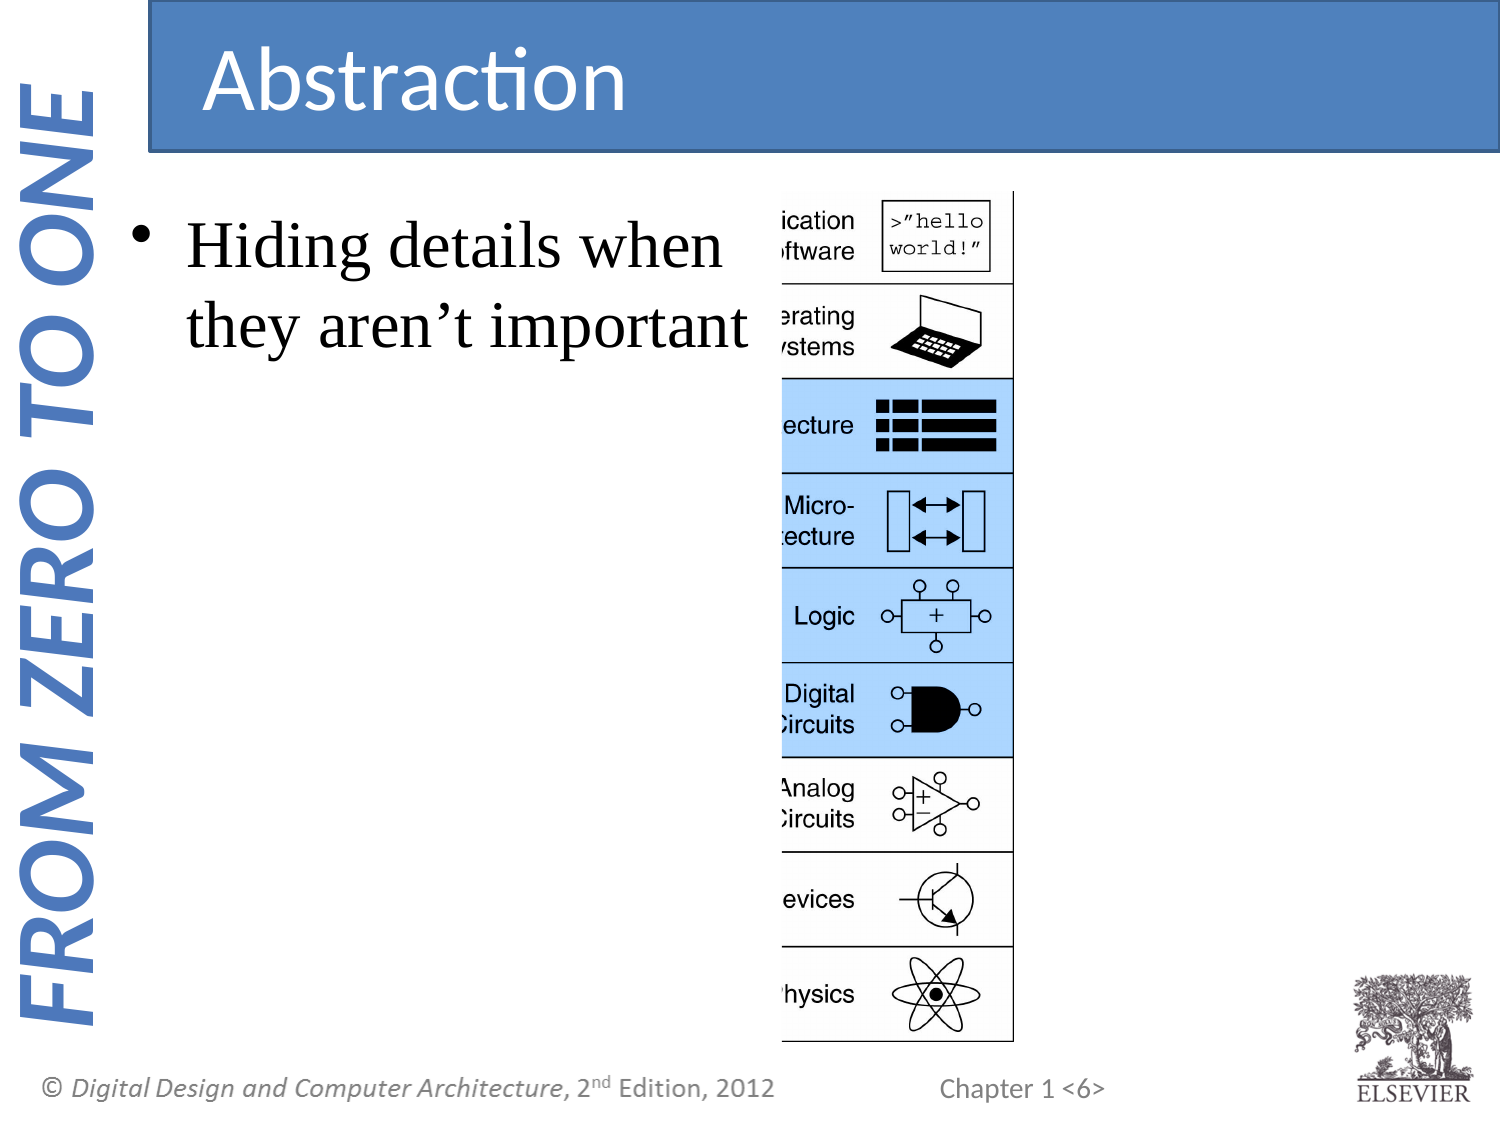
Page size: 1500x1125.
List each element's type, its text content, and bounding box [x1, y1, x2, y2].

picture [0, 0, 1500, 1125]
text_box Abstraction [187, 11, 1488, 136]
text_box [87, 174, 1413, 1025]
text_box Hiding details when they aren’t important [115, 193, 694, 1044]
